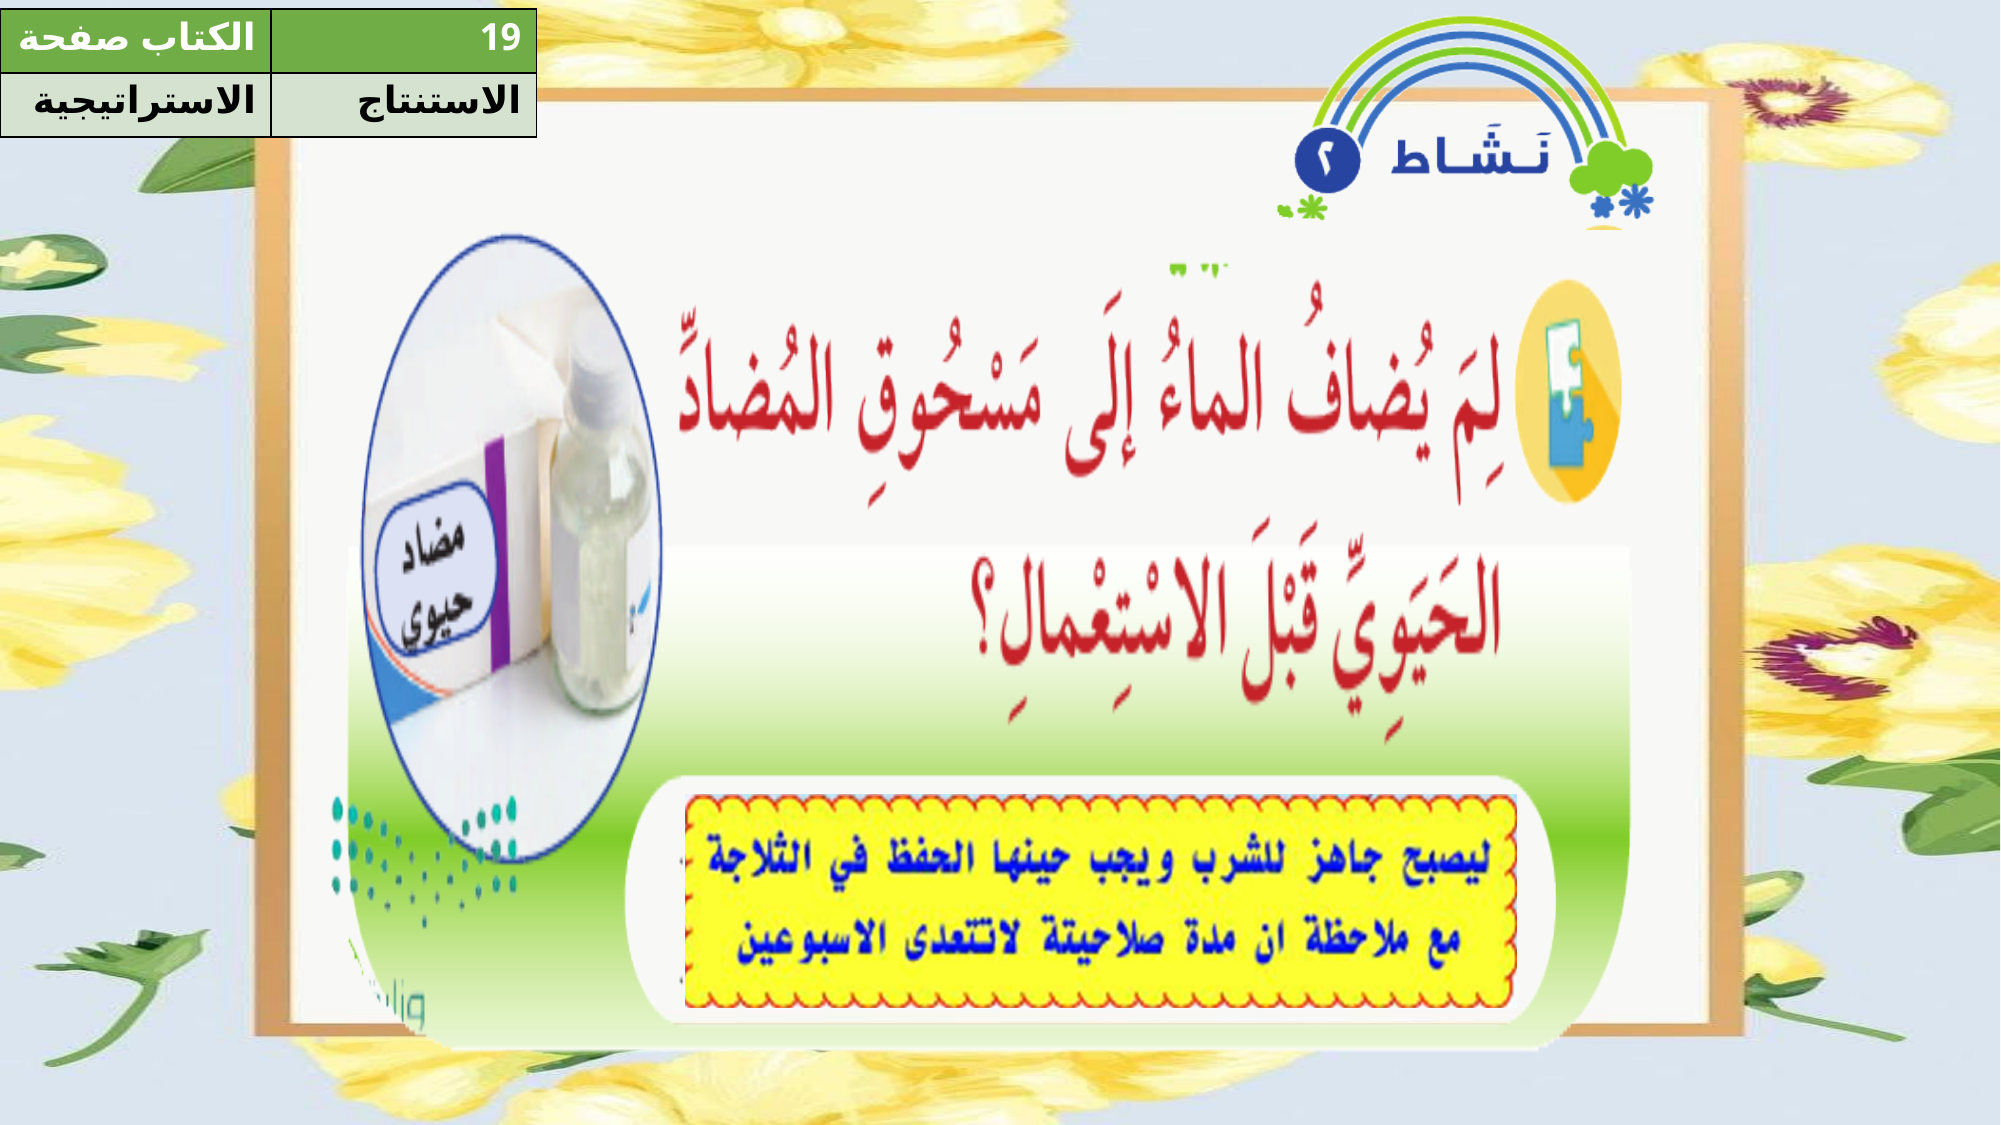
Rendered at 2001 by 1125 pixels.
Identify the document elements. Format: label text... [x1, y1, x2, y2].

table_header الكتاب صفحة [1, 10, 270, 72]
table_header 19 [272, 10, 536, 72]
table_cell الاستراتيجية [1, 74, 270, 136]
picture [0, 0, 2001, 1125]
table_cell الاستنتاج [272, 74, 536, 136]
